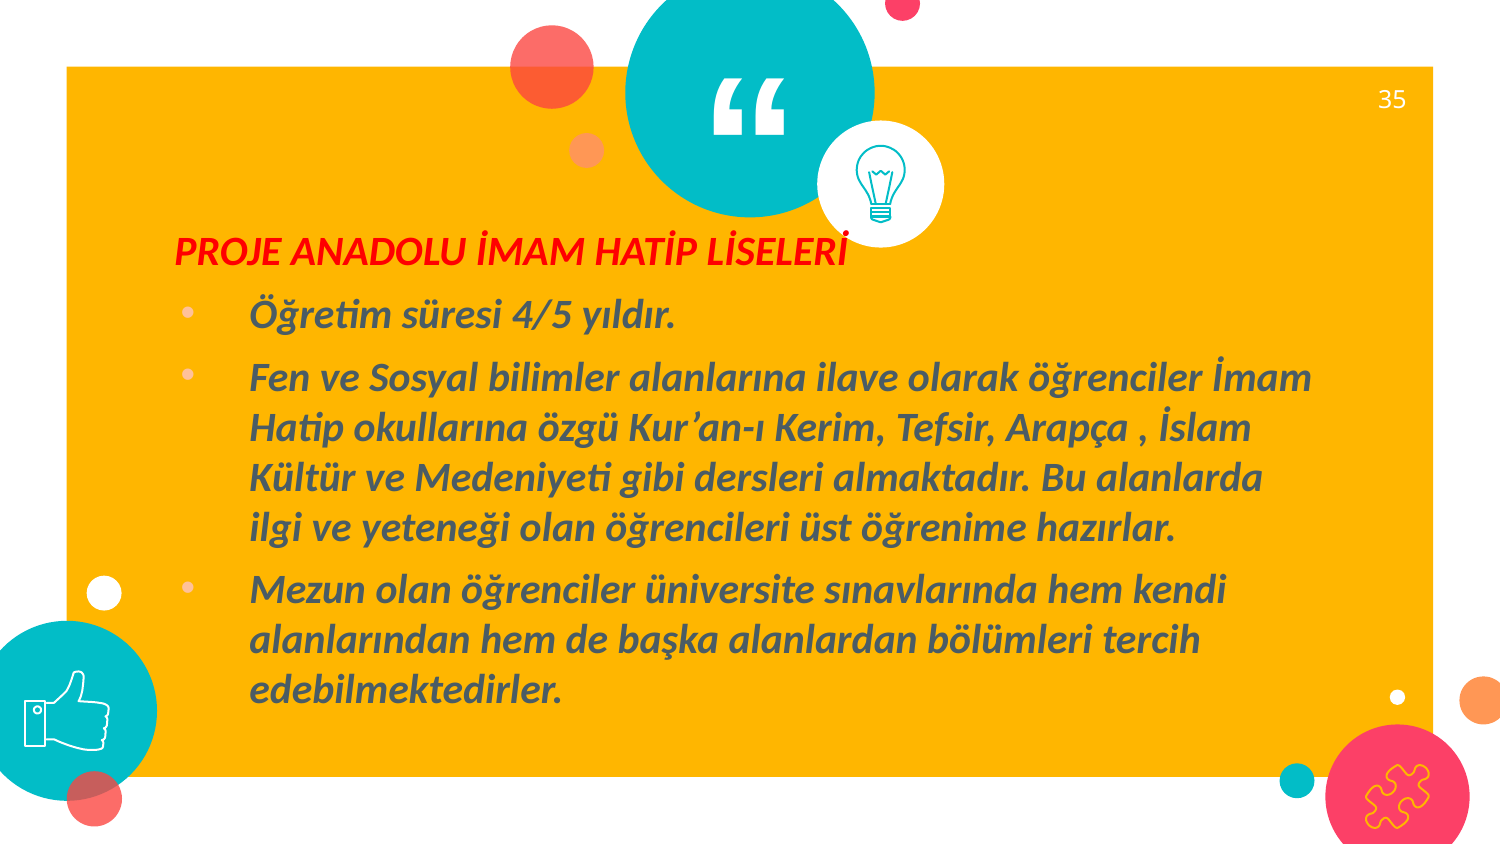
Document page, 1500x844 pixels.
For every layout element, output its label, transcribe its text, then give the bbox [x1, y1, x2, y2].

slide_number 35 [1331, 68, 1422, 134]
list PROJE ANADOLU İMAM HATİP LİSELERİ Öğretim süresi 4/5 yıldır. Fen ve Sosyal bilimler alanlarına ilave olarak öğrenciler İmam Hatip okullarına özgü Kur’an-ı Kerim, Tefsir, Arapça , İslam Kültür ve Medeniyeti gibi dersleri almaktadır. Bu alanlarda ilgi ve yeteneği olan öğrencileri üst öğrenime hazırlar. Mezun olan öğrenciler üniversite sınavlarında hem kendi alanlarından hem de başka alanlardan bölümleri tercih edebilmektedirler. [159, 209, 1332, 415]
